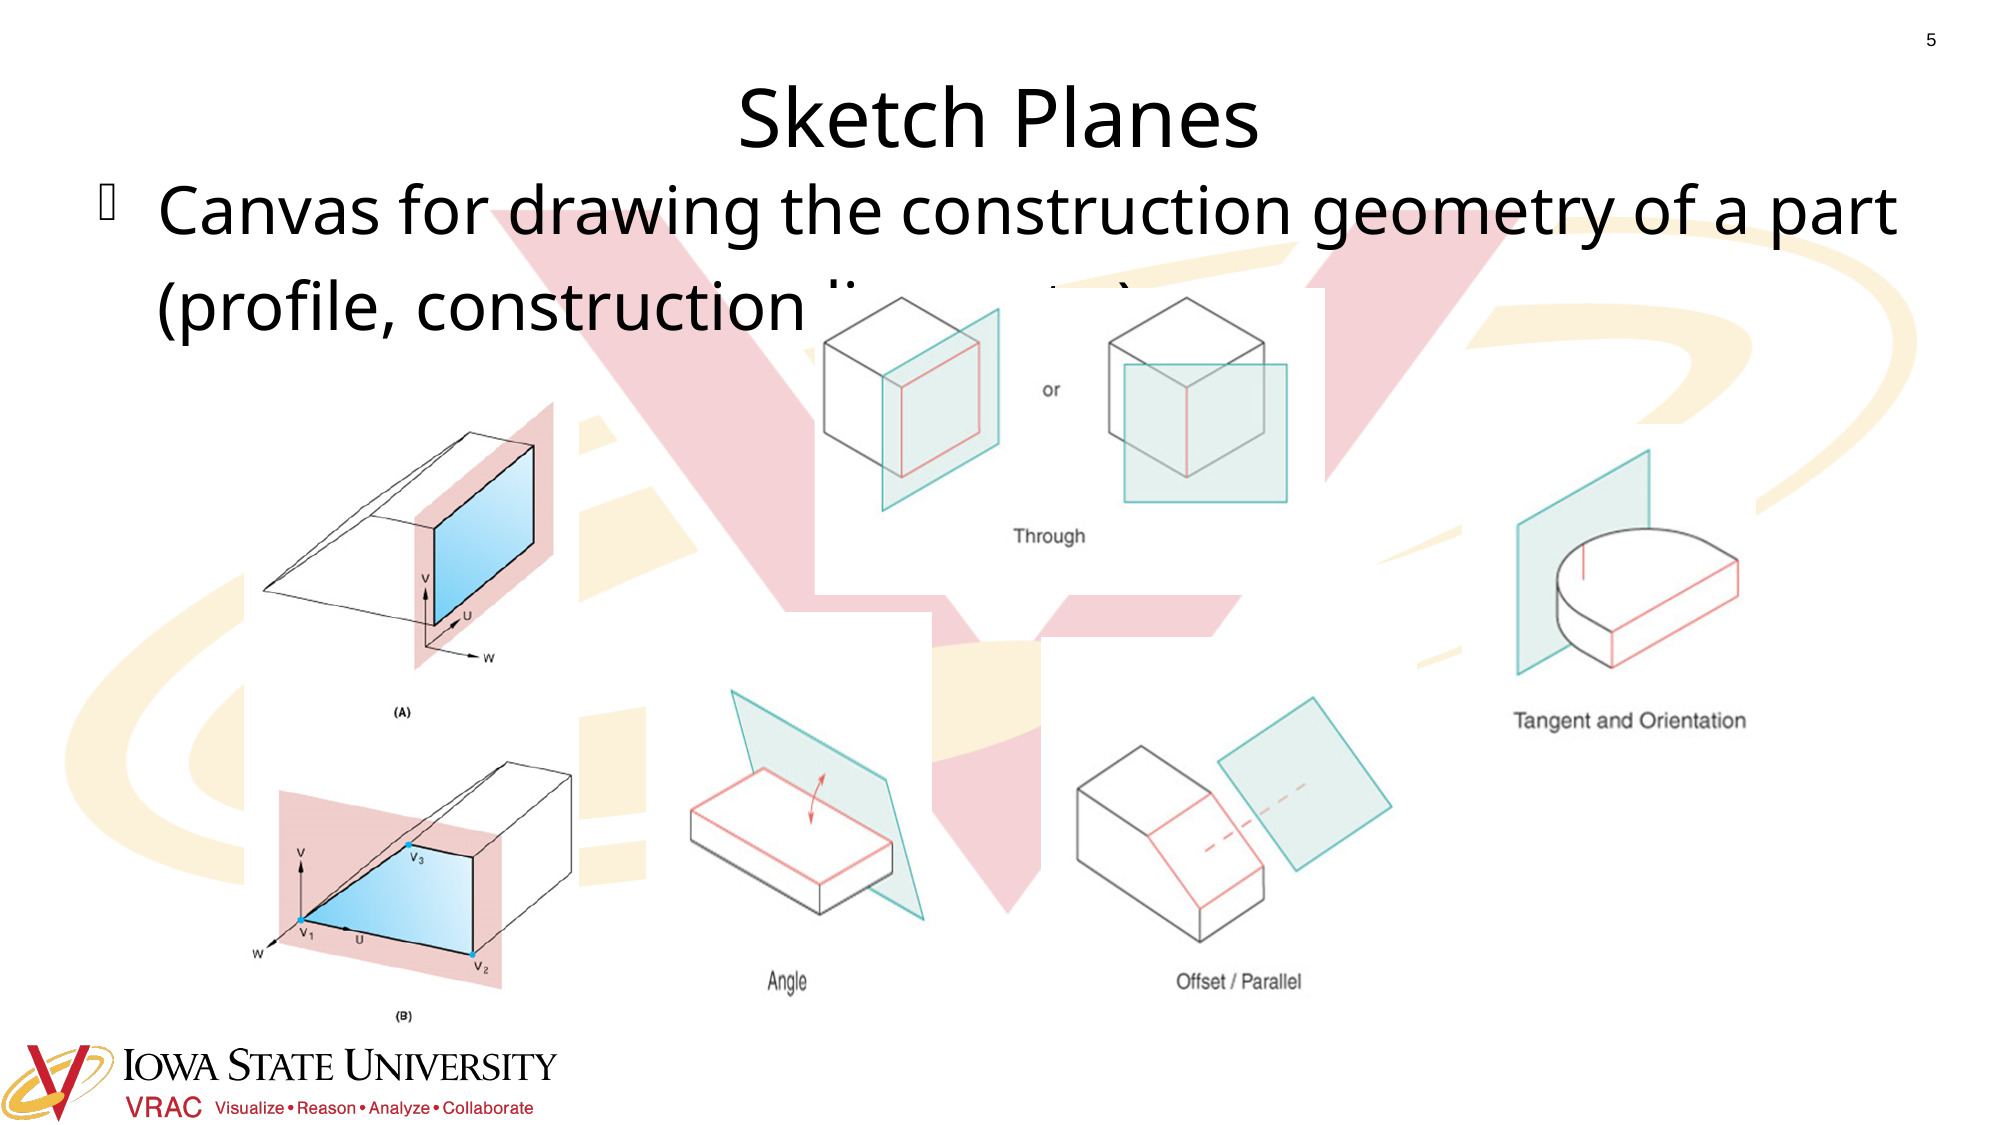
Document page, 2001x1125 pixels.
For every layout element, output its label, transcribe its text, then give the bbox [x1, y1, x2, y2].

title Sketch Planes [10, 0, 1989, 247]
picture [0, 393, 579, 1125]
picture [1041, 636, 1418, 999]
picture [637, 612, 933, 1064]
slide_number 5 [1911, 20, 2000, 81]
picture [1461, 424, 1757, 765]
picture [814, 288, 1326, 595]
list Canvas for drawing the construction geometry of a part (profile, construction lines, etc.) [97, 151, 1903, 944]
